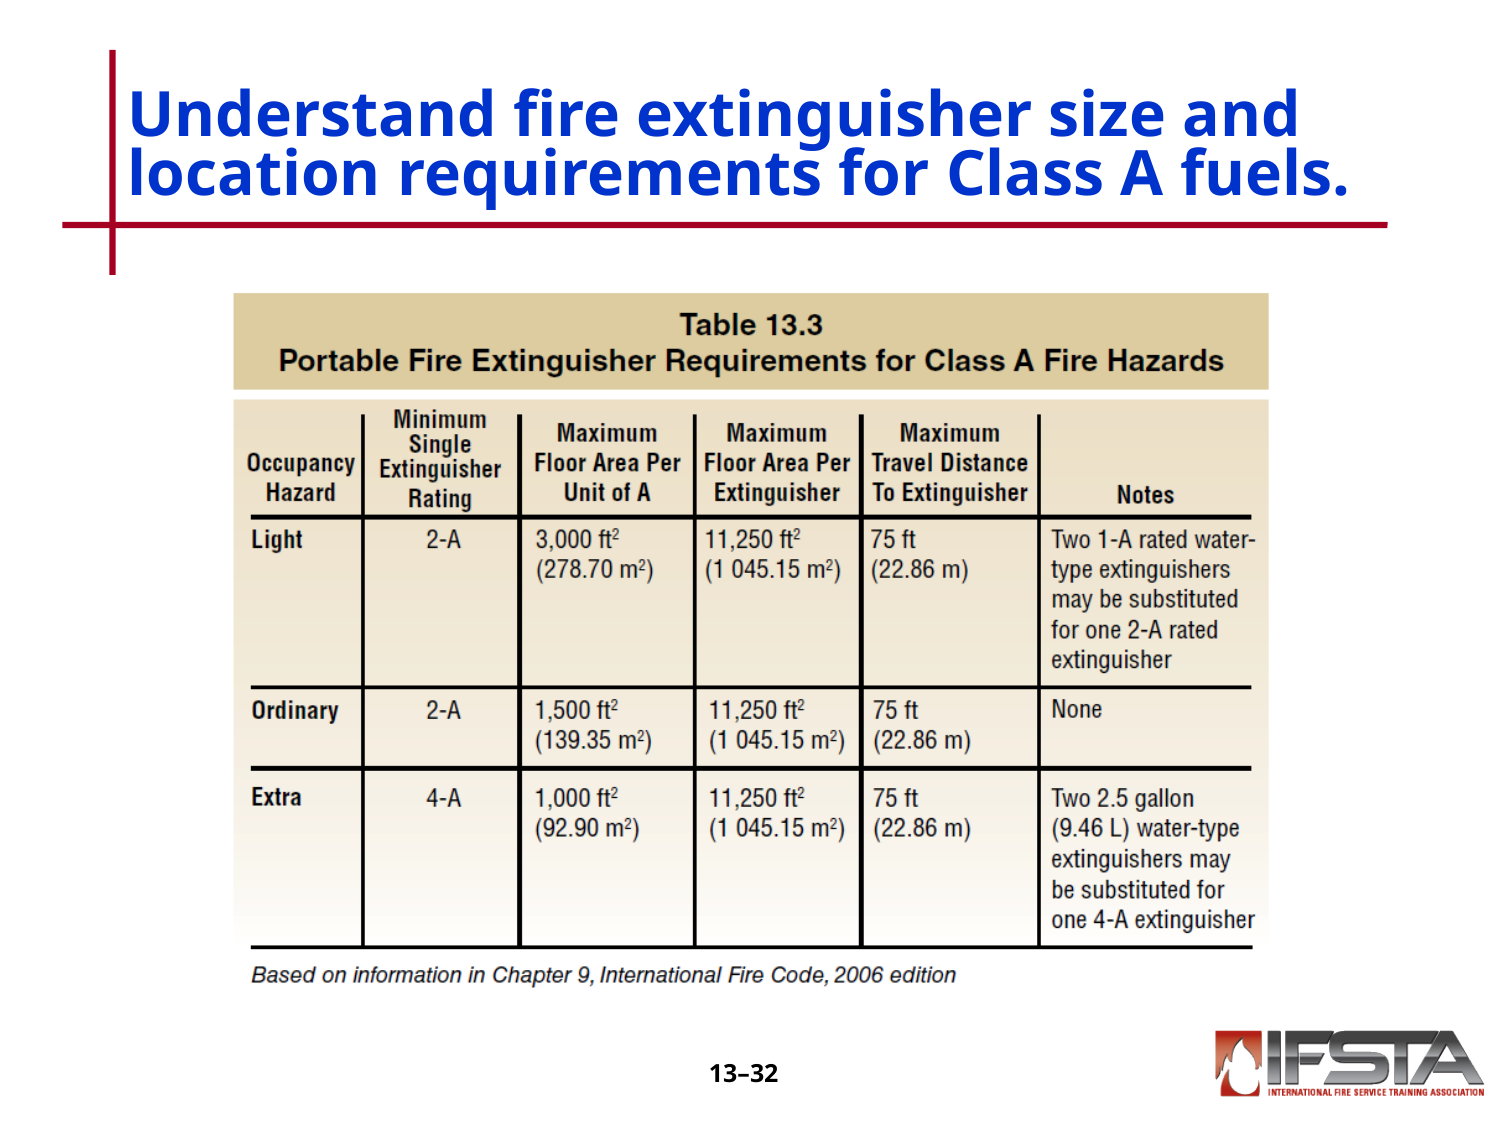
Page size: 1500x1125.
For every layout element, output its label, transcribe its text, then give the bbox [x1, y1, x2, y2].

picture [1215, 1030, 1485, 1099]
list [225, 287, 1275, 1001]
slide_number 13–31 [587, 1050, 900, 1125]
title Understand fire extinguisher size and location requirements for Class A fuels. [112, 80, 1413, 231]
